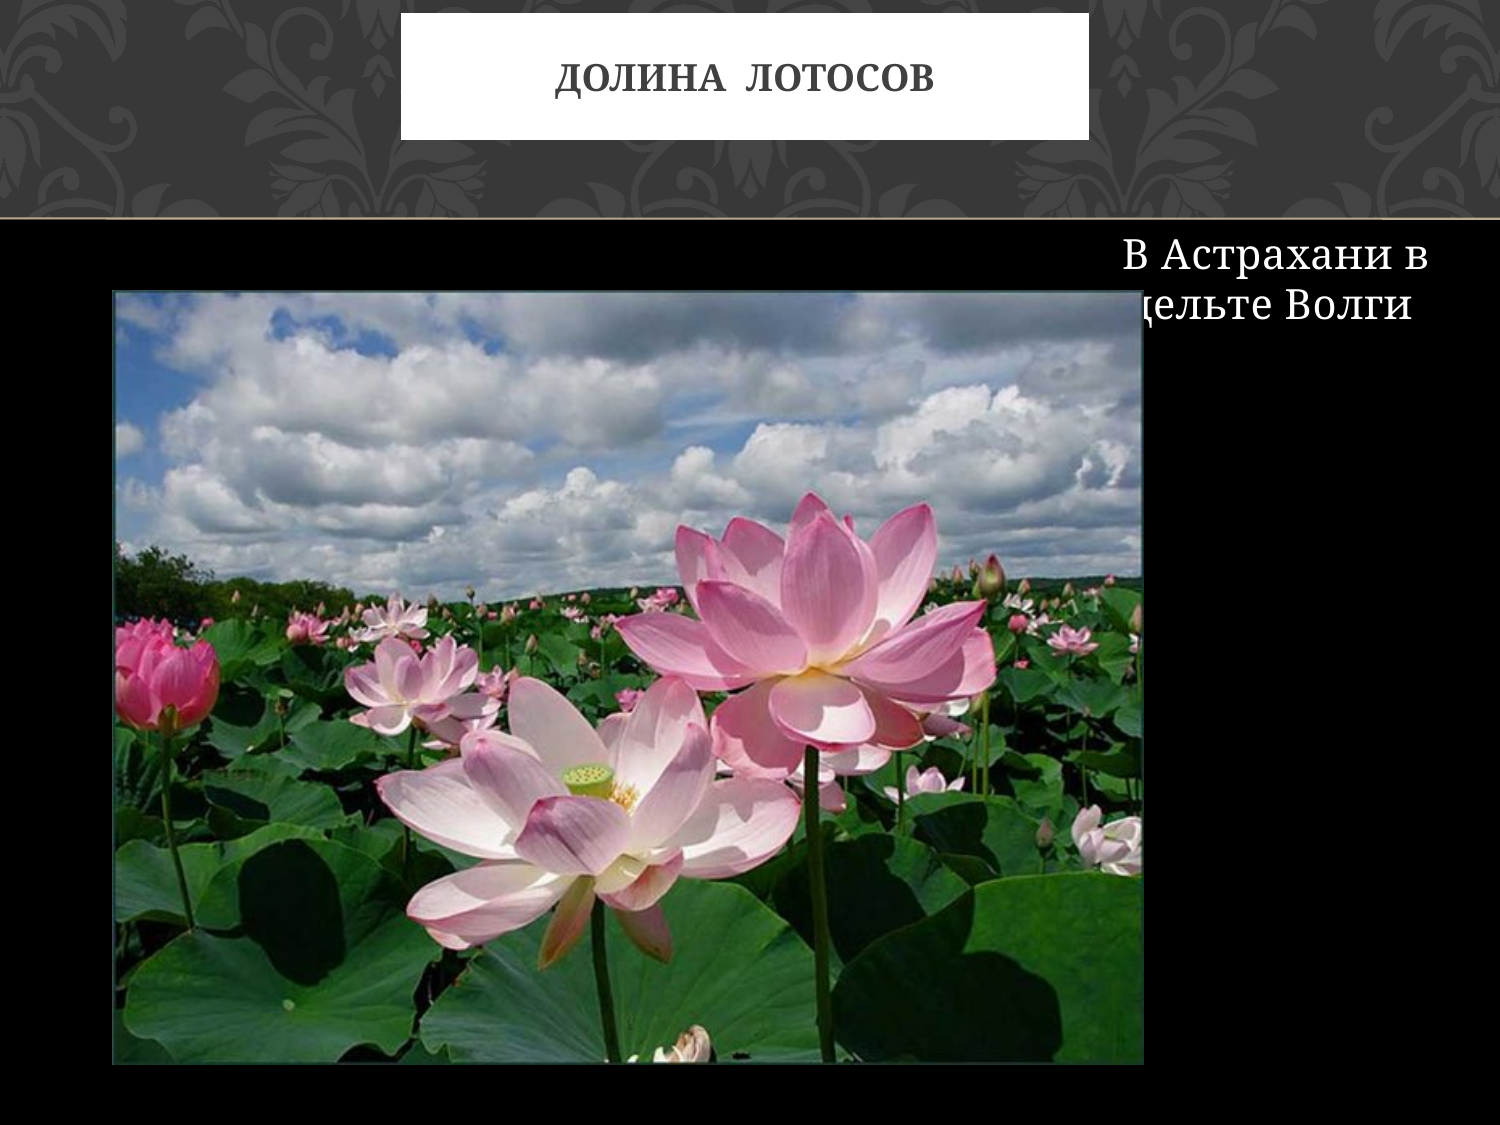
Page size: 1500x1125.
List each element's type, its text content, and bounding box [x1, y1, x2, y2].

list В Астрахани в дельте Волги [1033, 220, 1500, 492]
picture [111, 290, 1144, 1065]
title Долина Лотосов [401, 13, 1089, 140]
